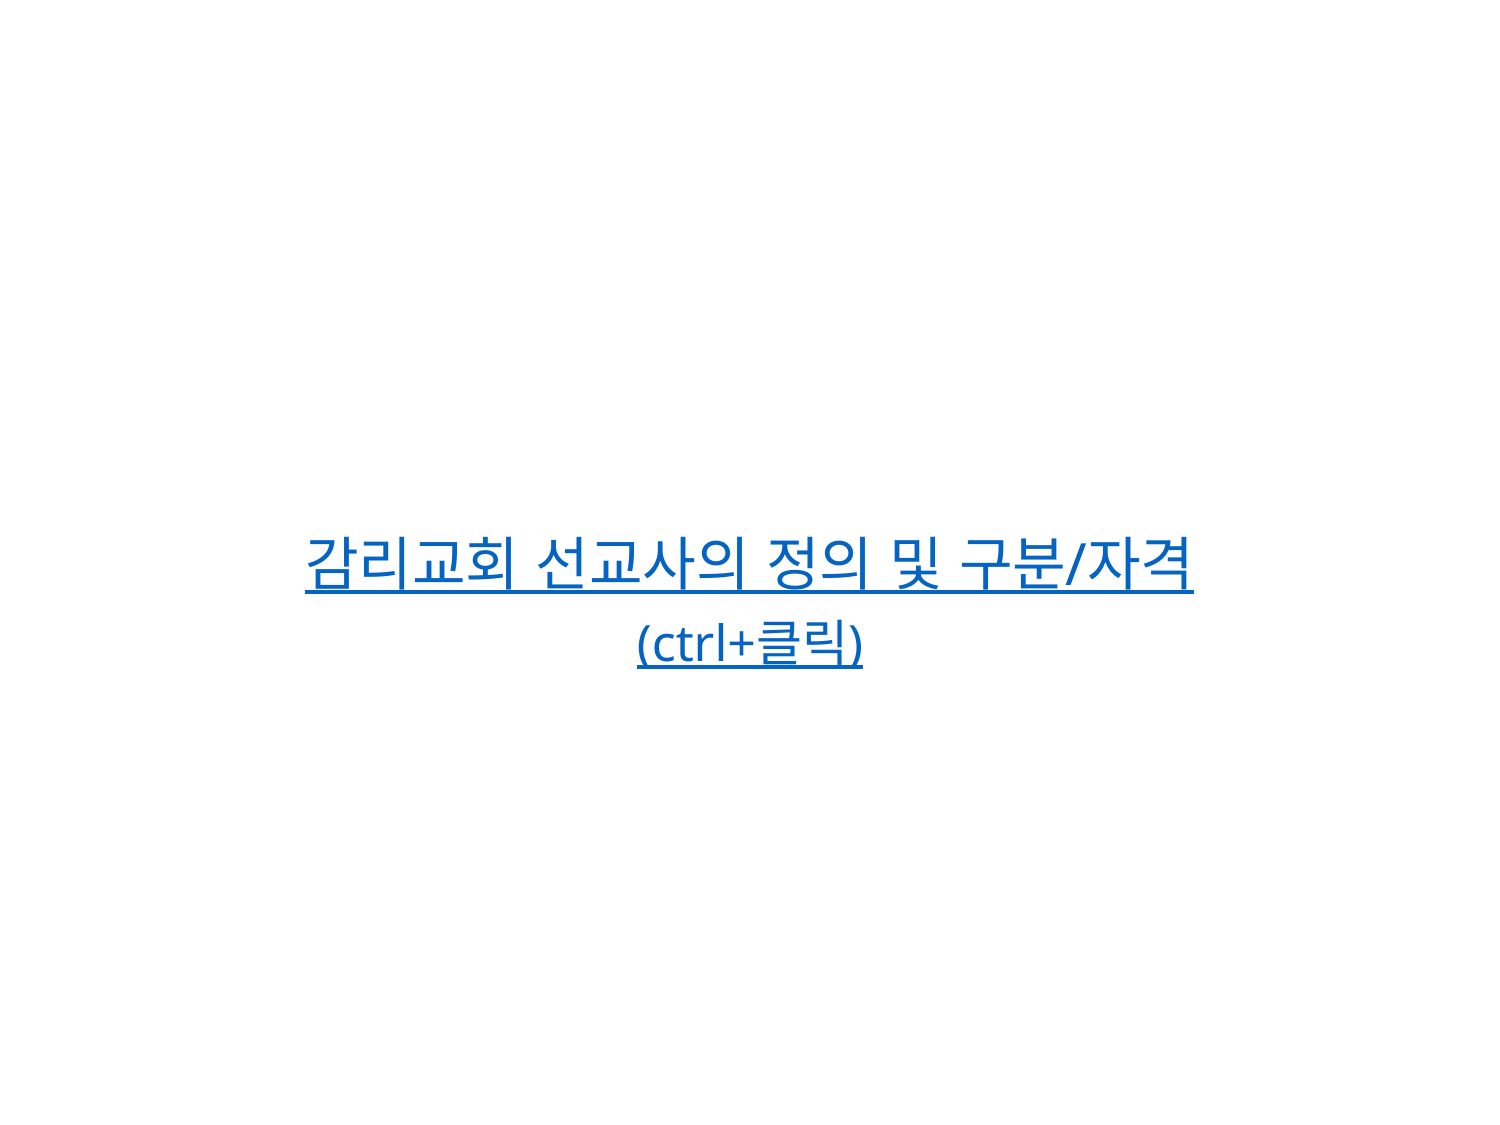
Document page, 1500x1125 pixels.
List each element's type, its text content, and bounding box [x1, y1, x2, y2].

text_box 감리교회 선교사의 정의 및 구분/자격 (ctrl+클릭) [290, 519, 1210, 692]
